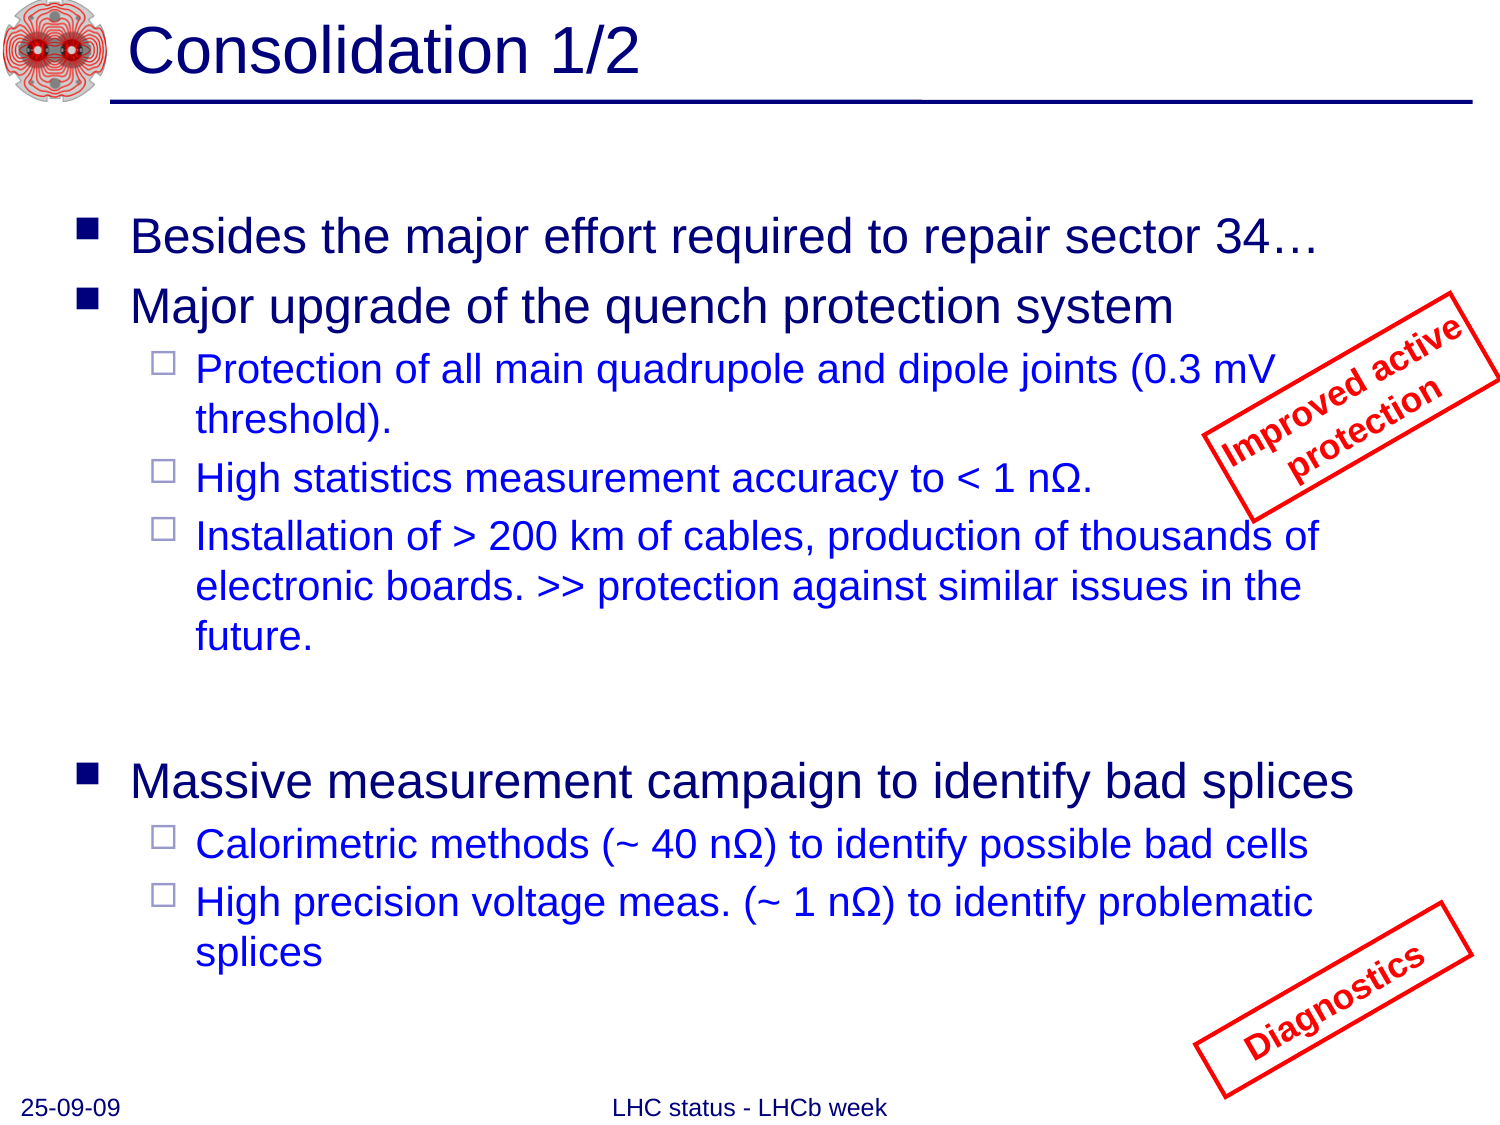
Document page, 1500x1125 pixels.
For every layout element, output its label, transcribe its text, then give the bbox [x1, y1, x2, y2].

title Consolidation 1/2 [111, 3, 1463, 91]
picture [0, 0, 108, 103]
list Besides the major effort required to repair sector 34… Major upgrade of the quench protection system Protection of all main quadrupole and dipole joints (0.3 mV threshold). High statistics measurement accuracy to < 1 nΩ. Installation of > 200 km of cables, production of thousands of electronic boards. >> protection against similar issues in the future. Massive measurement campaign to identify bad splices Calorimetric methods (~ 40 nΩ) to identify possible bad cells High precision voltage meas. (~ 1 nΩ) to identify problematic splices [58, 196, 1384, 1036]
text_box Diagnostics [1195, 902, 1472, 1097]
footer LHC status - LHCb week [512, 1087, 988, 1125]
text_box Improved active protection [1204, 292, 1500, 522]
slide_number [5, 1085, 356, 1125]
